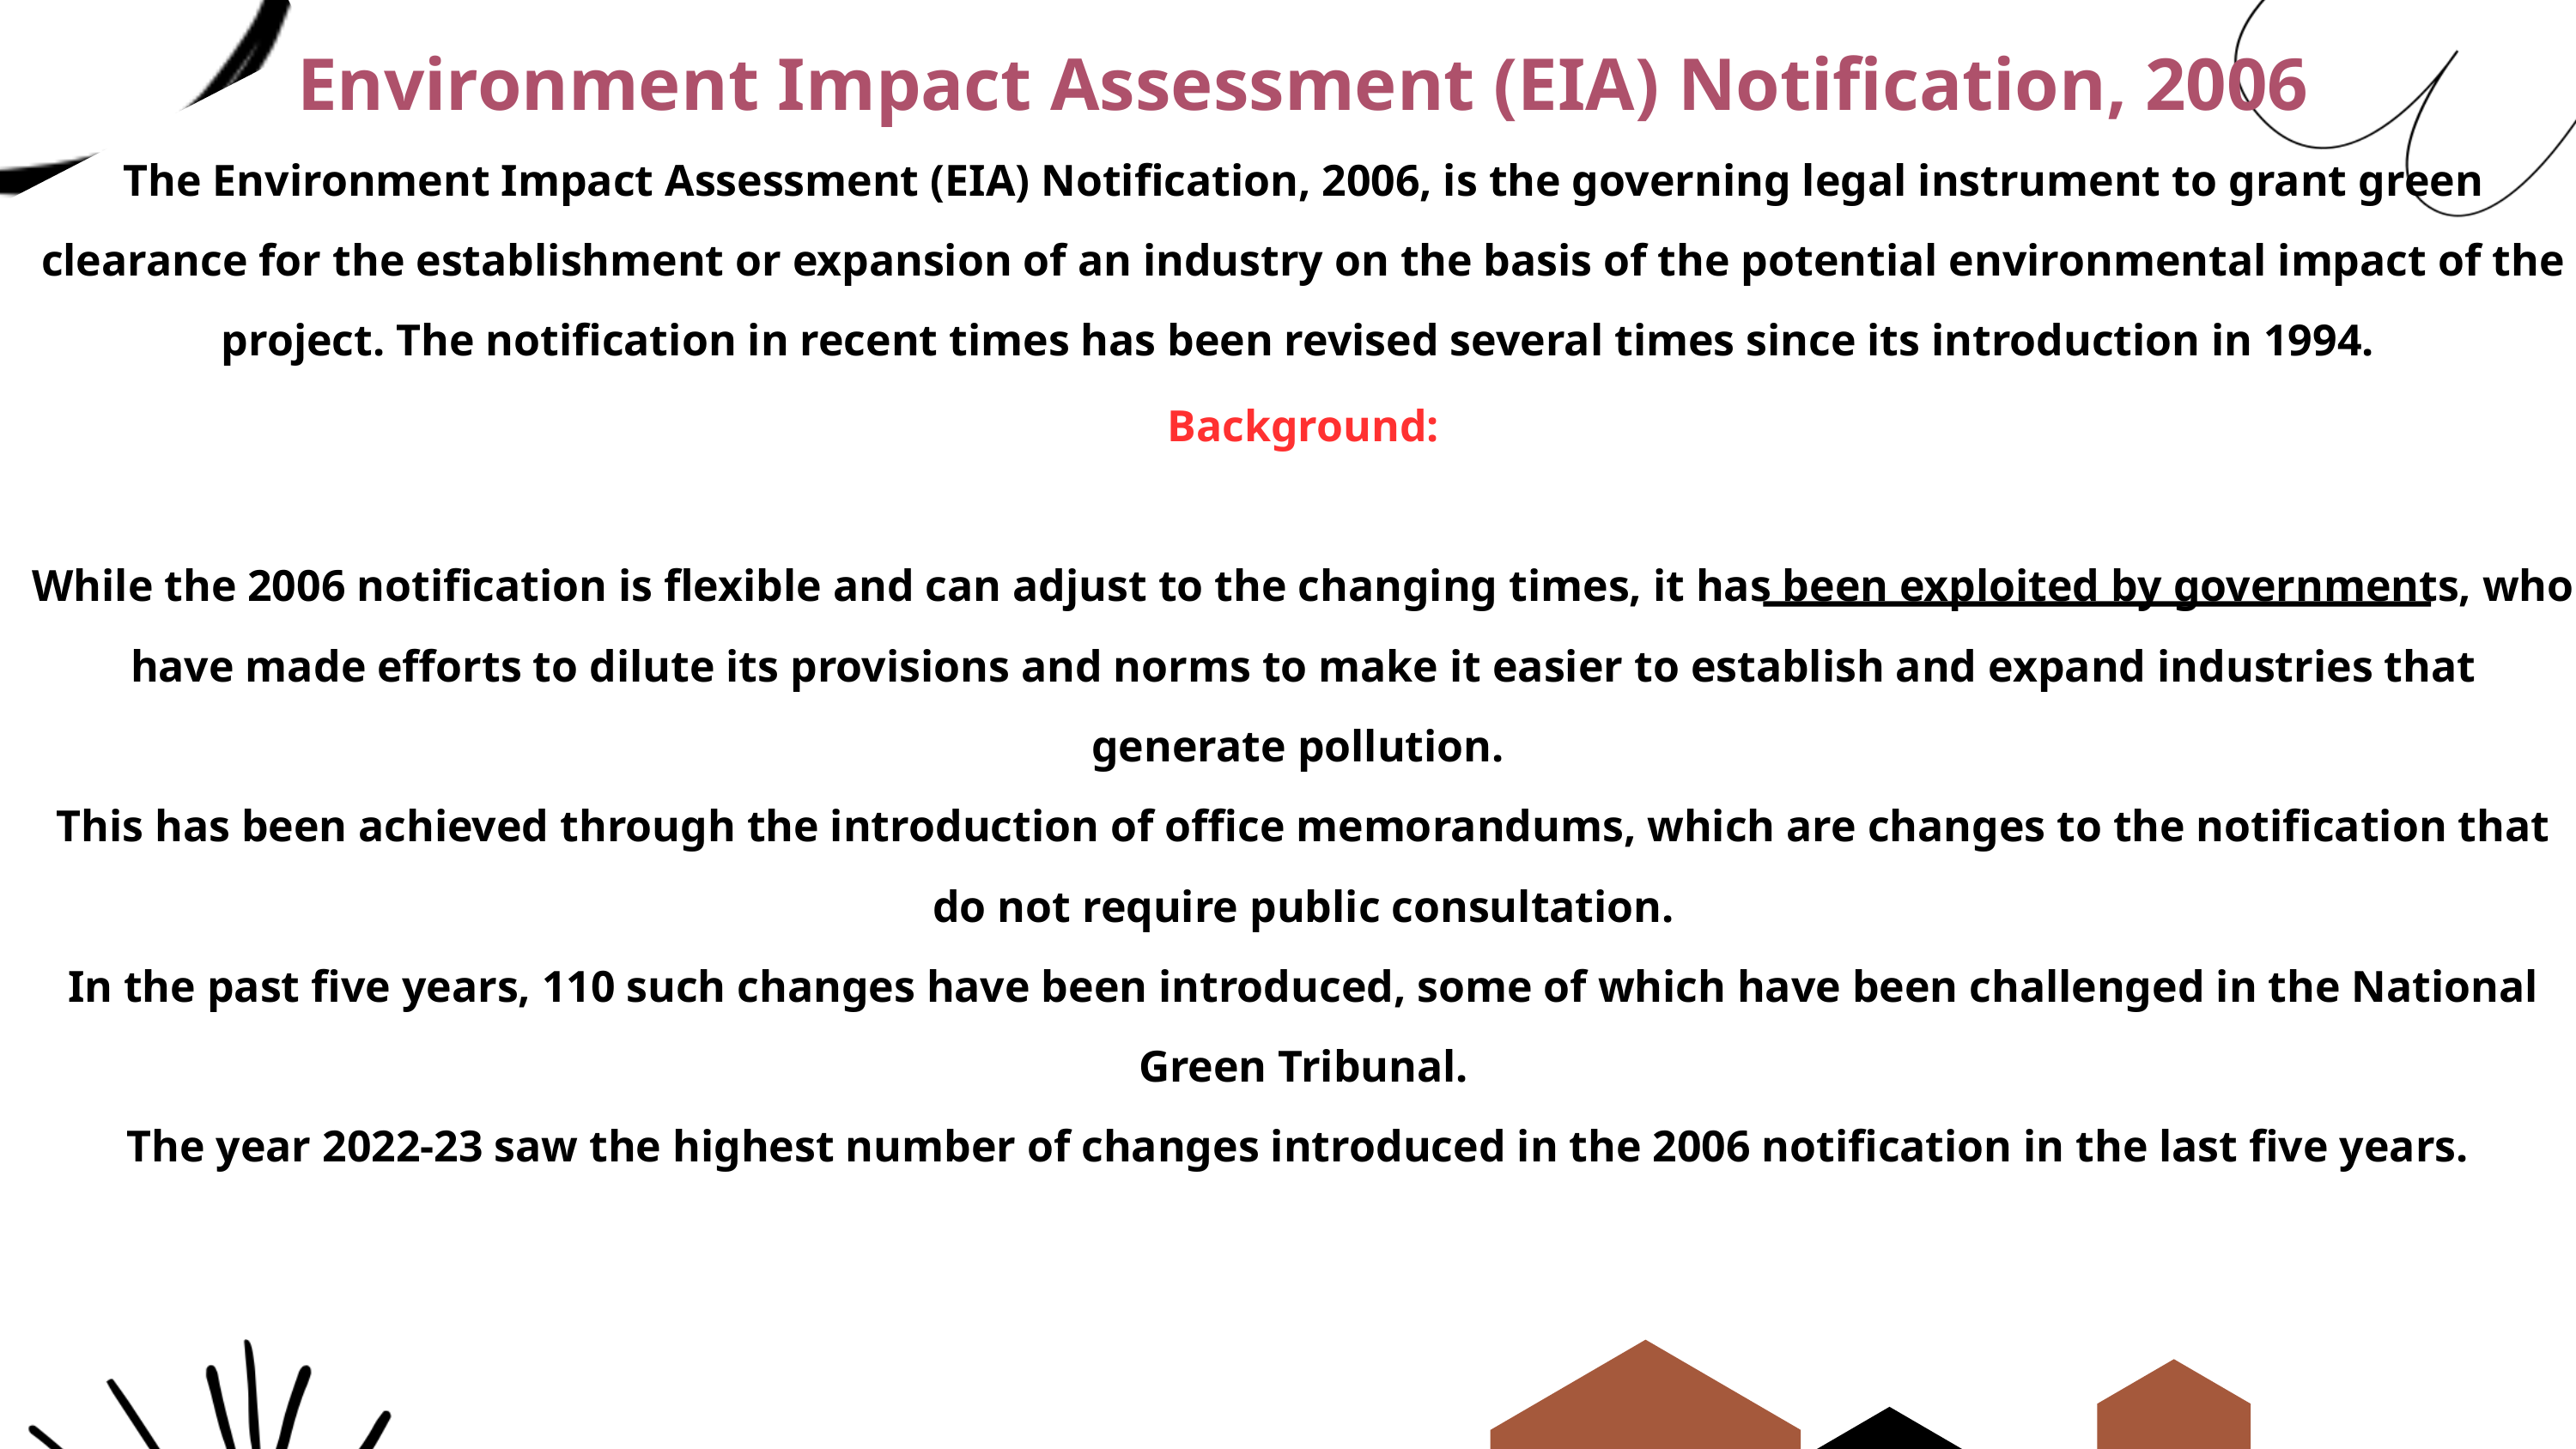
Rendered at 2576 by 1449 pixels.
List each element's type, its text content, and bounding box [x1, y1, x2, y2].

text_box [0, 0, 301, 204]
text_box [2097, 1359, 2251, 1449]
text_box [1763, 1406, 2016, 1449]
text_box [1490, 1339, 1801, 1449]
text_box [0, 1339, 526, 1449]
text_box Environment Impact Assessment (EIA) Notification, 2006 The Environment Impact Assessment (EIA) Notification, 2006, is the governing legal instrument to grant green clearance for the establishment or expansion of an industry on the basis of the potential environmental impact of the project. The notification in recent times has been revised several times since its introduction in 1994. Background: While the 2006 notification is flexible and can adjust to the changing times, it has been exploited by governments, who have made efforts to dilute its provisions and norms to make it easier to establish and expand industries that generate pollution. This has been achieved through the introduction of office memorandums, which are changes to the notification that do not require public consultation. In the past five years, 110 such changes have been introduced, some of which have been challenged in the National Green Tribunal. The year 2022-23 saw the highest number of changes introduced in the 2006 notification in the last five years. [31, 24, 2576, 1172]
text_box [2231, 0, 2576, 24]
